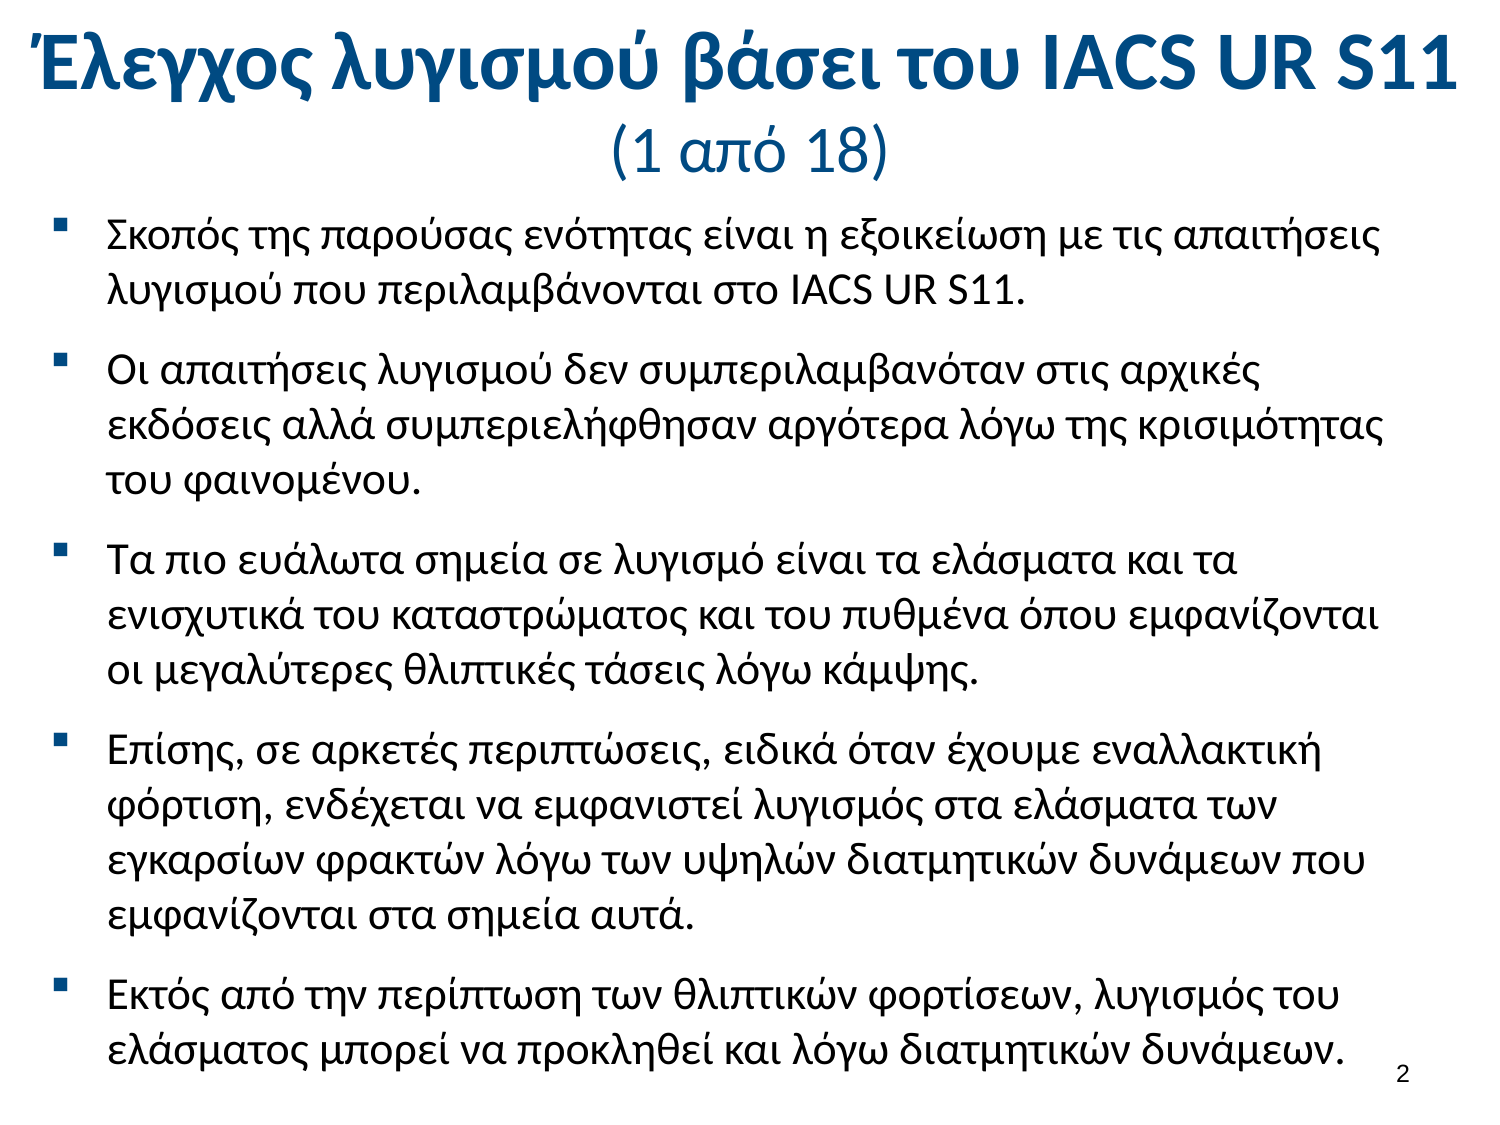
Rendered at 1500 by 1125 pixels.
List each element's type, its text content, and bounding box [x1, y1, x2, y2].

title Έλεγχος λυγισμού βάσει του ΙΑCS UR S11 (1 από 18) [0, 19, 1500, 173]
text_box Σκοπός της παρούσας ενότητας είναι η εξοικείωση με τις απαιτήσεις λυγισμού που περιλαμβάνονται στο IACS UR S11. Οι απαιτήσεις λυγισμού δεν συμπεριλαμβανόταν στις αρχικές εκδόσεις αλλά συμπεριελήφθησαν αργότερα λόγω της κρισιμότητας του φαινομένου. Τα πιο ευάλωτα σημεία σε λυγισμό είναι τα ελάσματα και τα ενισχυτικά του καταστρώματος και του πυθμένα όπου εμφανίζονται οι μεγαλύτερες θλιπτικές τάσεις λόγω κάμψης. Επίσης, σε αρκετές περιπτώσεις, ειδικά όταν έχουμε εναλλακτική φόρτιση, ενδέχεται να εμφανιστεί λυγισμός στα ελάσματα των εγκαρσίων φρακτών λόγω των υψηλών διατμητικών δυνάμεων που εμφανίζονται στα σημεία αυτά. Εκτός από την περίπτωση των θλιπτικών φορτίσεων, λυγισμός του ελάσματος μπορεί να προκληθεί και λόγω διατμητικών δυνάμεων. [35, 196, 1407, 1081]
slide_number 1 [1074, 1042, 1425, 1103]
